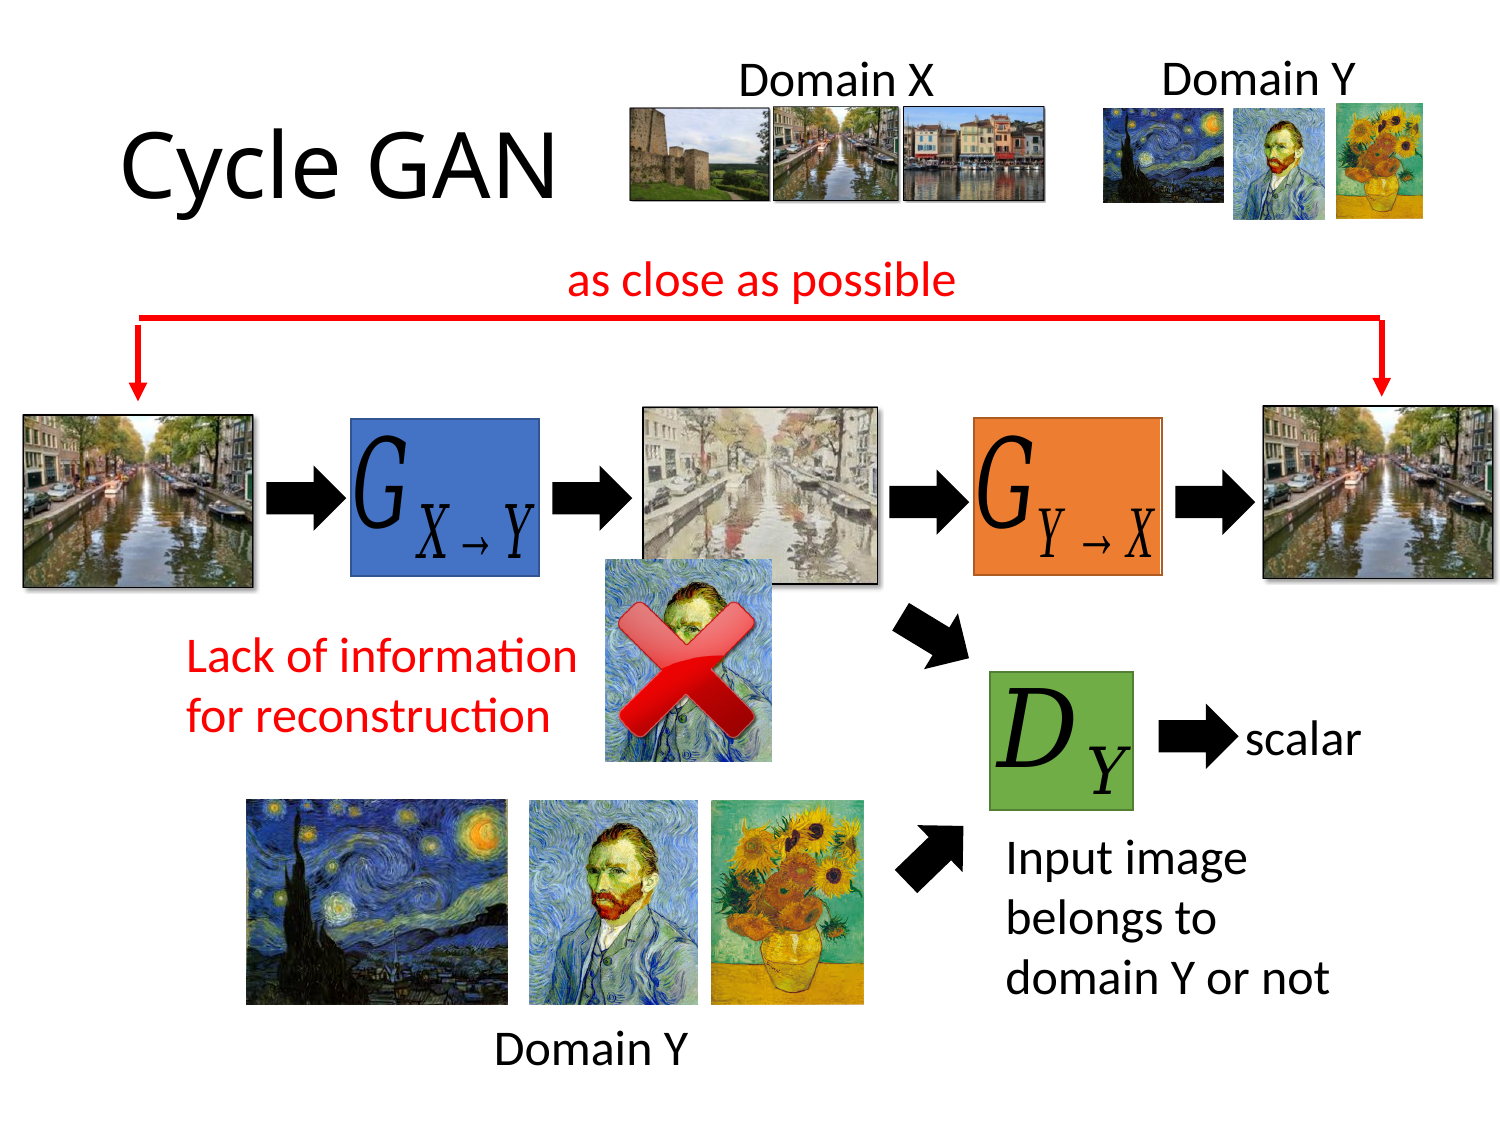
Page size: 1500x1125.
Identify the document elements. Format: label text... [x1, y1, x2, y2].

picture [1259, 401, 1500, 585]
text_box Lack of information for reconstruction [171, 615, 605, 751]
picture [529, 800, 698, 1005]
picture [19, 410, 260, 594]
title Cycle GAN [103, 59, 1397, 278]
text_box [894, 825, 964, 894]
text_box [892, 602, 969, 670]
text_box Input image belongs to domain Y or not [990, 817, 1379, 1012]
text_box [1158, 703, 1239, 769]
text_box [266, 465, 347, 531]
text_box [629, 37, 1423, 220]
picture [246, 799, 508, 1005]
text_box Domain Y [444, 1008, 738, 1084]
text_box [889, 469, 970, 535]
text_box [1175, 469, 1256, 535]
text_box scalar [1230, 698, 1425, 774]
text_box [552, 465, 633, 531]
picture [711, 800, 865, 1005]
picture [605, 399, 884, 762]
text_box as close as possible [533, 238, 991, 314]
